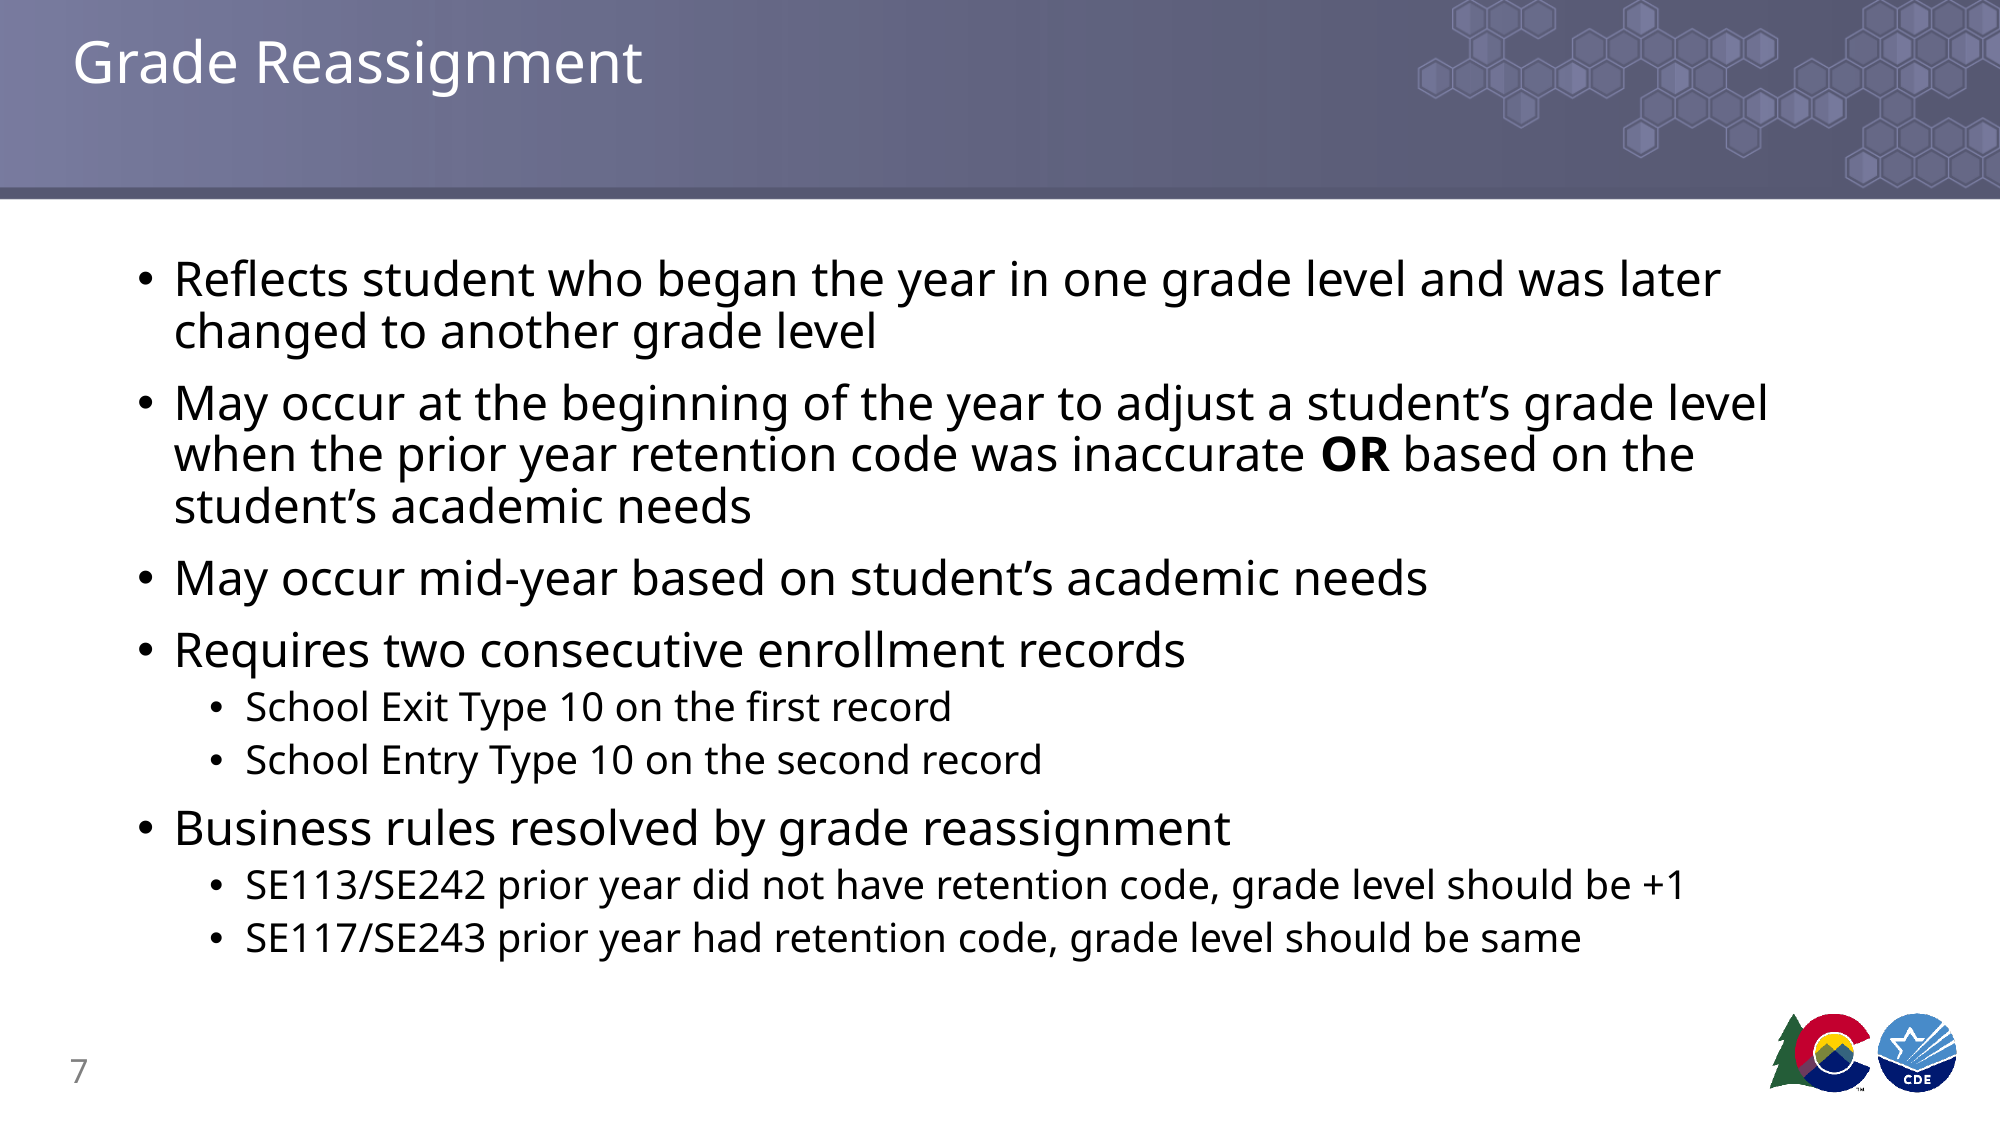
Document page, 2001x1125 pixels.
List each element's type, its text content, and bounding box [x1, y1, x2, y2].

picture [1768, 1012, 1957, 1093]
title Grade Reassignment [72, 33, 1396, 182]
list Reflects student who began the year in one grade level and was later changed to another grade level May occur at the beginning of the year to adjust a student’s grade level when the prior year retention code was inaccurate OR based on the student’s academic needs May occur mid-year based on student’s academic needs Requires two consecutive enrollment records School Exit Type 10 on the first record School Entry Type 10 on the second record Business rules resolved by grade reassignment SE113/SE242 prior year did not have retention code, grade level should be +1 SE117/SE243 prior year had retention code, grade level should be same [137, 254, 1863, 969]
slide_number 7 [54, 1042, 505, 1103]
